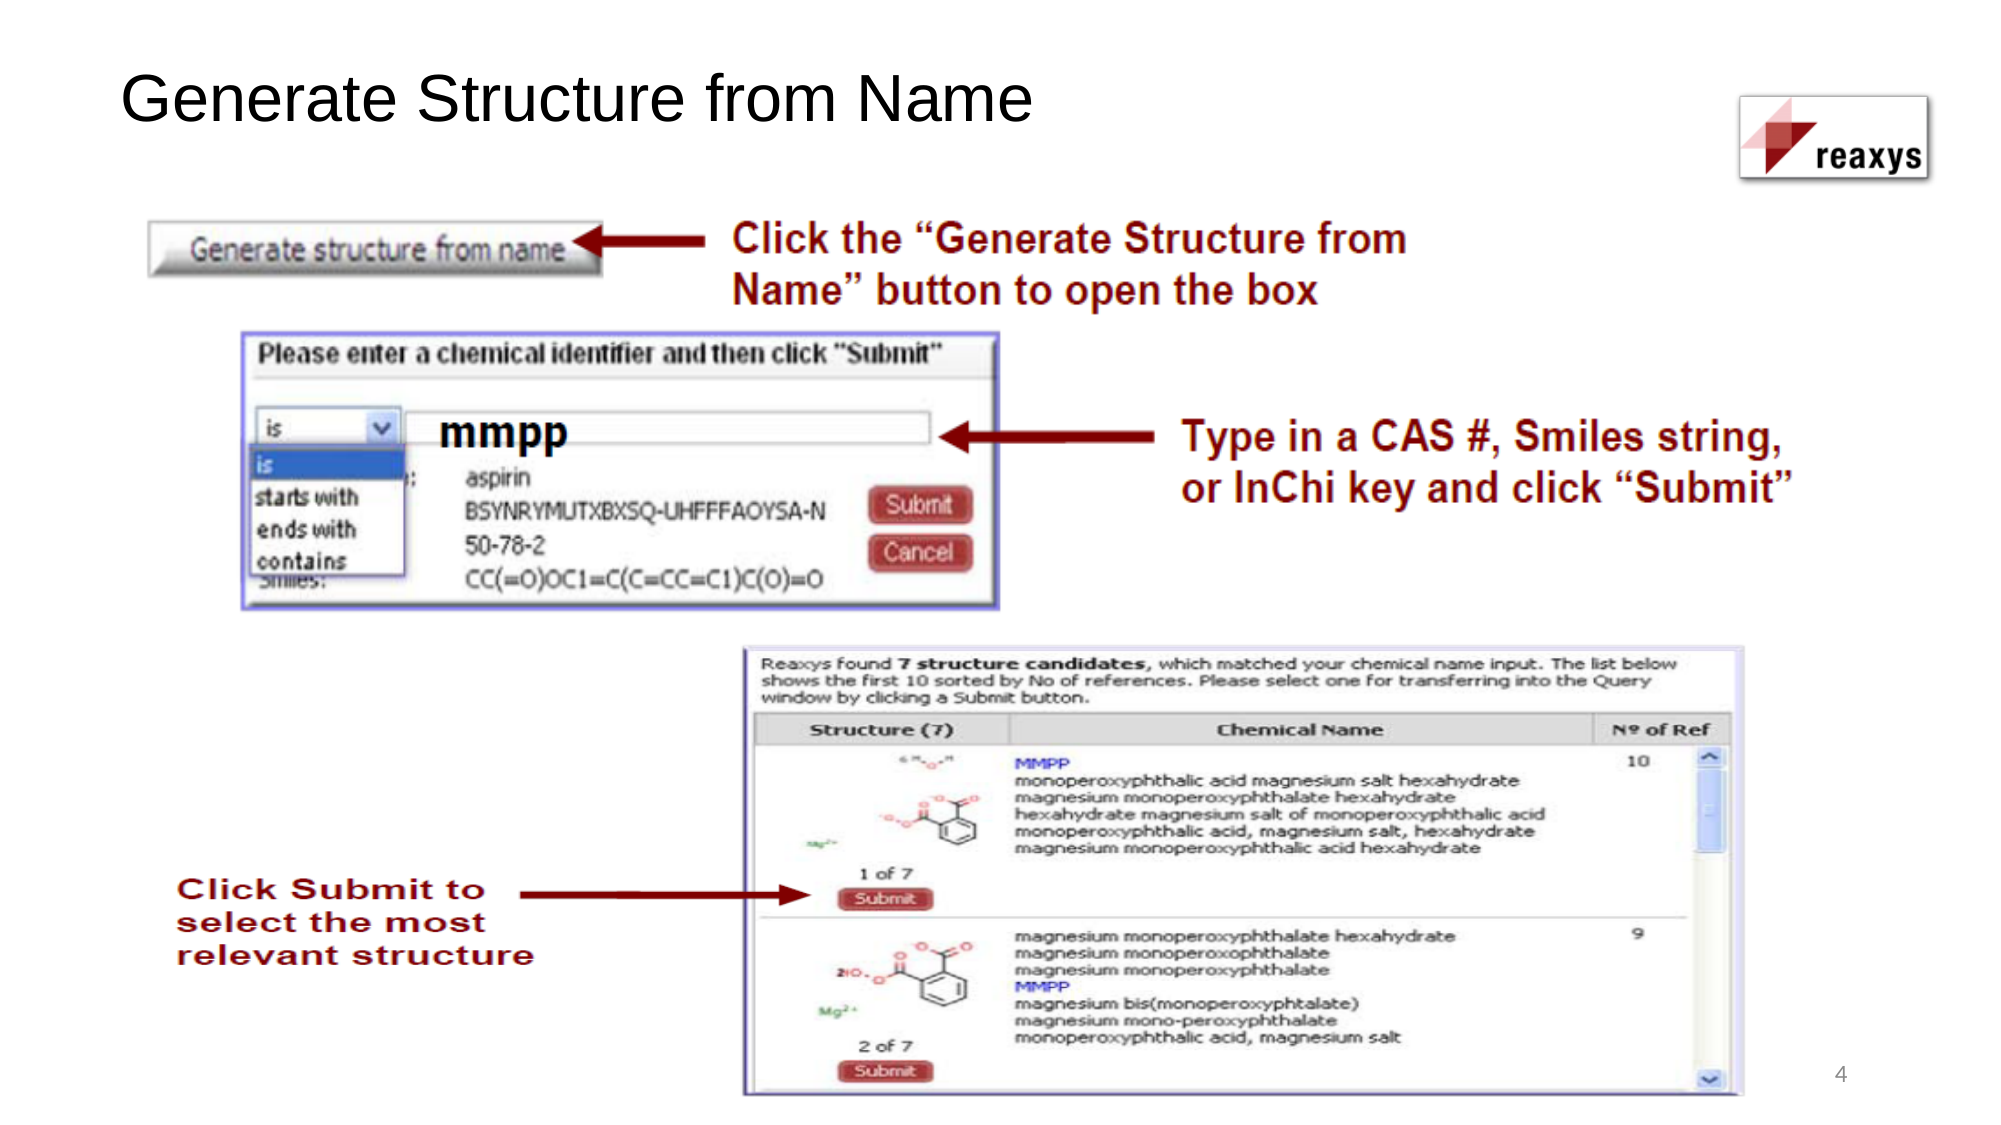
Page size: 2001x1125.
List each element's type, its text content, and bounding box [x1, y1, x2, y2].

title Generate Structure from Name [105, 0, 1831, 209]
picture [137, 208, 1800, 619]
picture [169, 640, 1767, 1104]
slide_number 4 [1767, 1042, 1863, 1103]
picture [1734, 91, 1937, 188]
